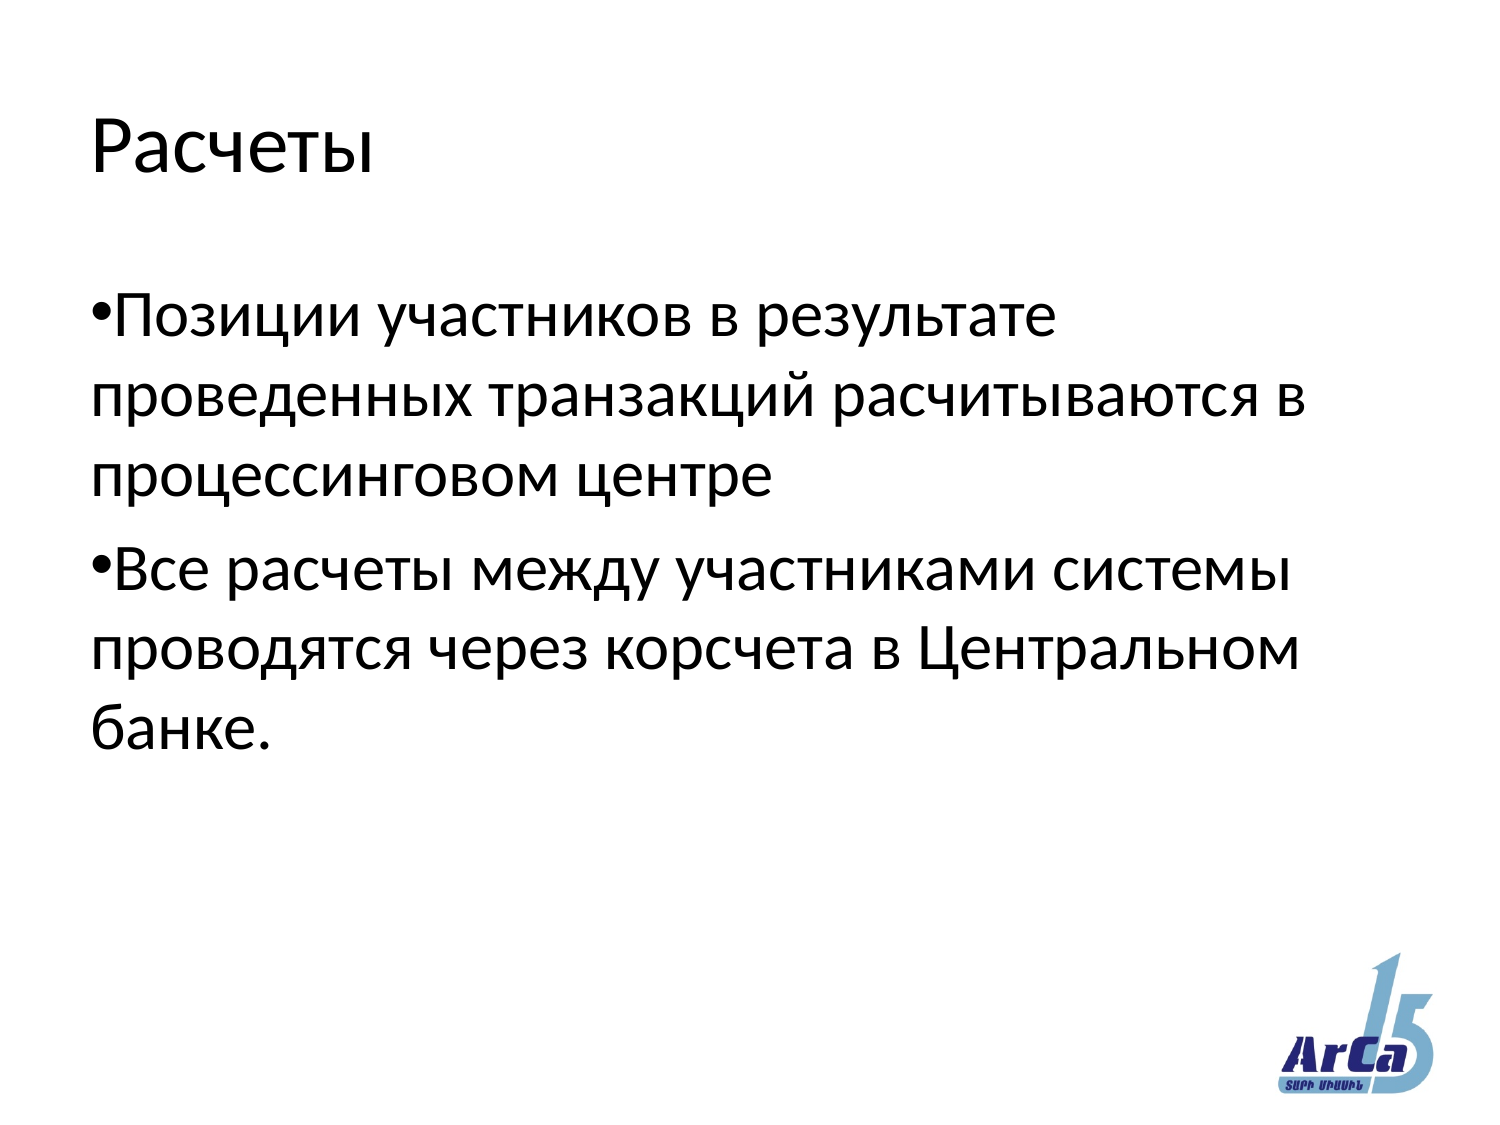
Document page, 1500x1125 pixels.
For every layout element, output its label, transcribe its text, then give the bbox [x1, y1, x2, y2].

list Позиции участников в результате проведенных транзакций расчитываются в процессинговом центре Все расчеты между участниками системы проводятся через корсчета в Центральном банке. [75, 262, 1425, 1005]
picture [1275, 950, 1437, 1097]
title Расчеты [75, 45, 1425, 233]
